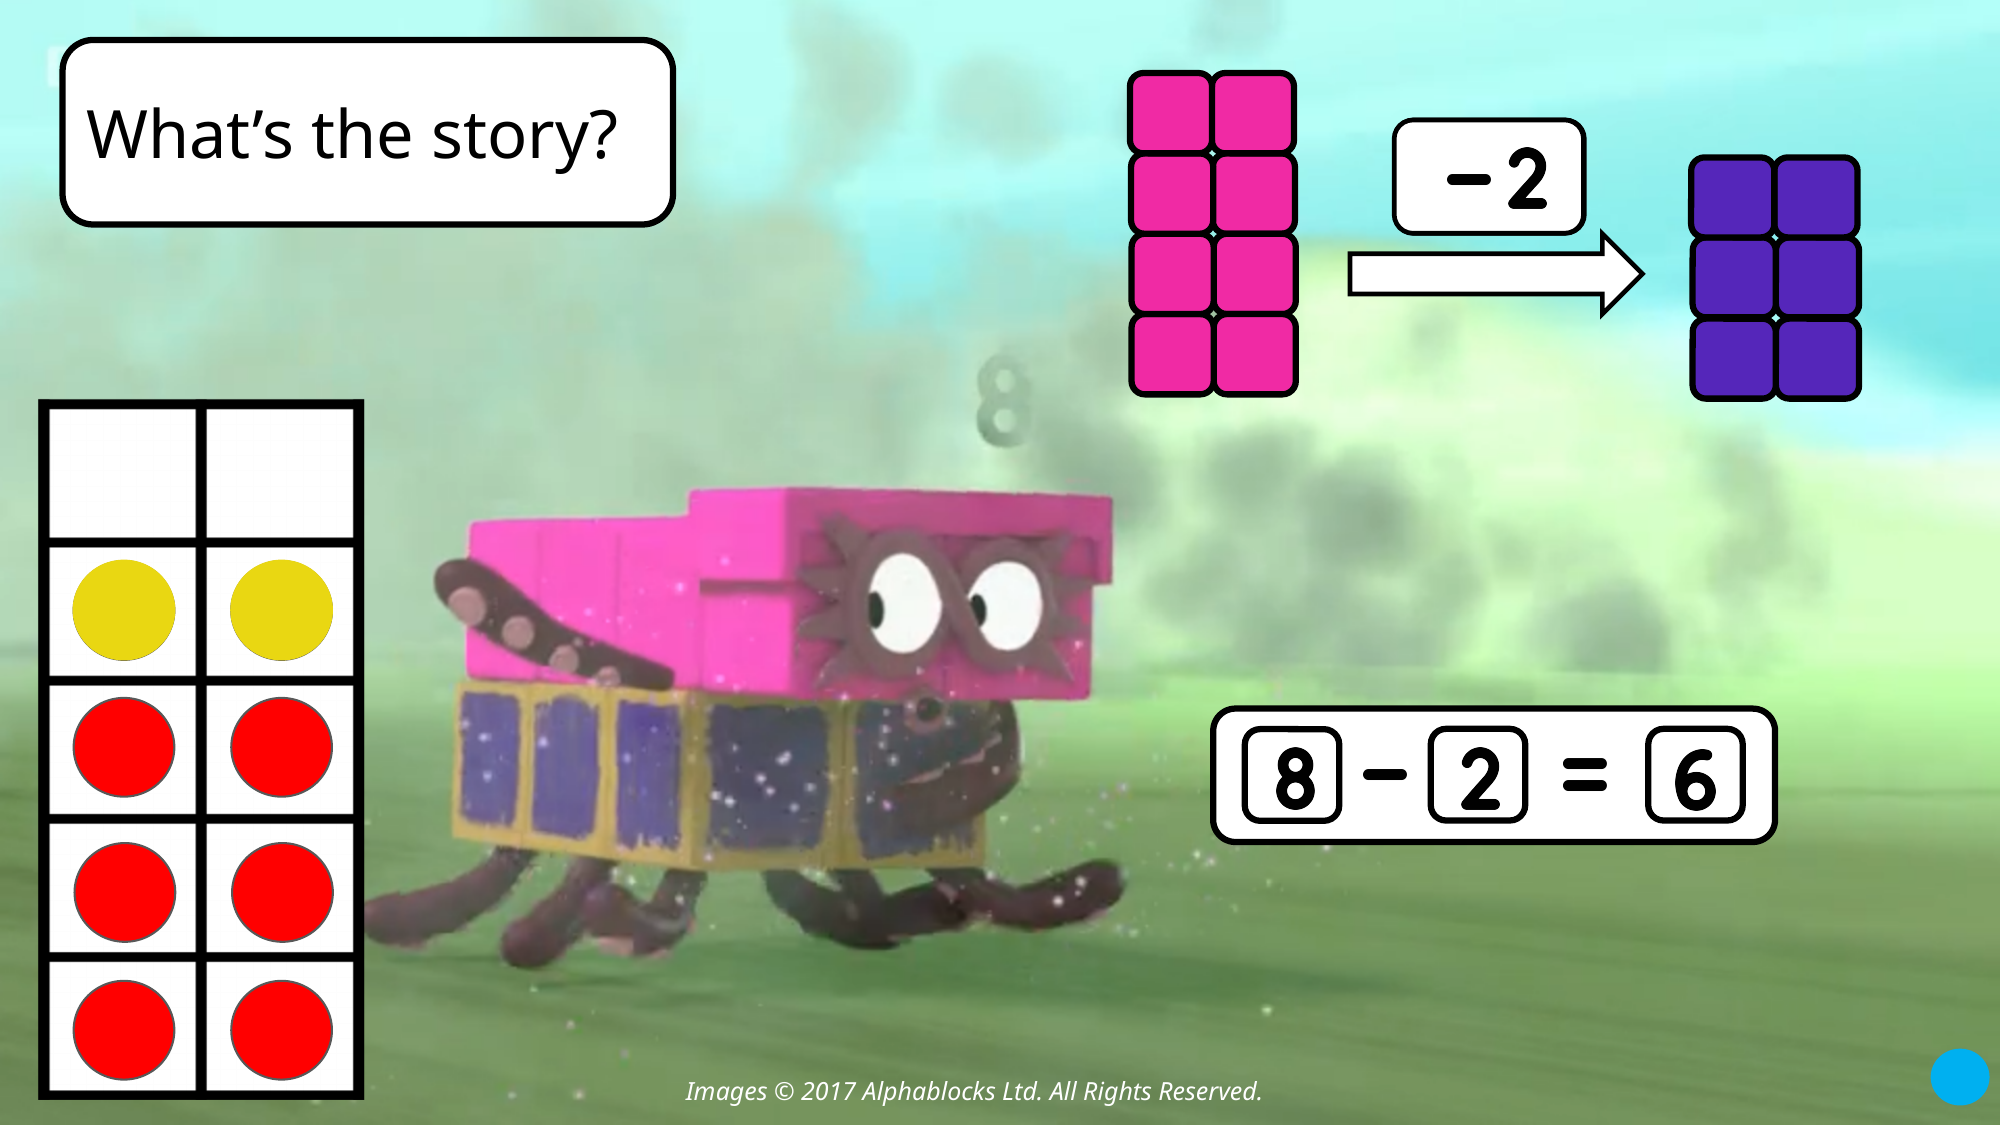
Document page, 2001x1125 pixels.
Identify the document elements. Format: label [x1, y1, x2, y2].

text_box [1129, 73, 1296, 395]
text_box [1691, 157, 1860, 399]
picture [0, 0, 2000, 1125]
